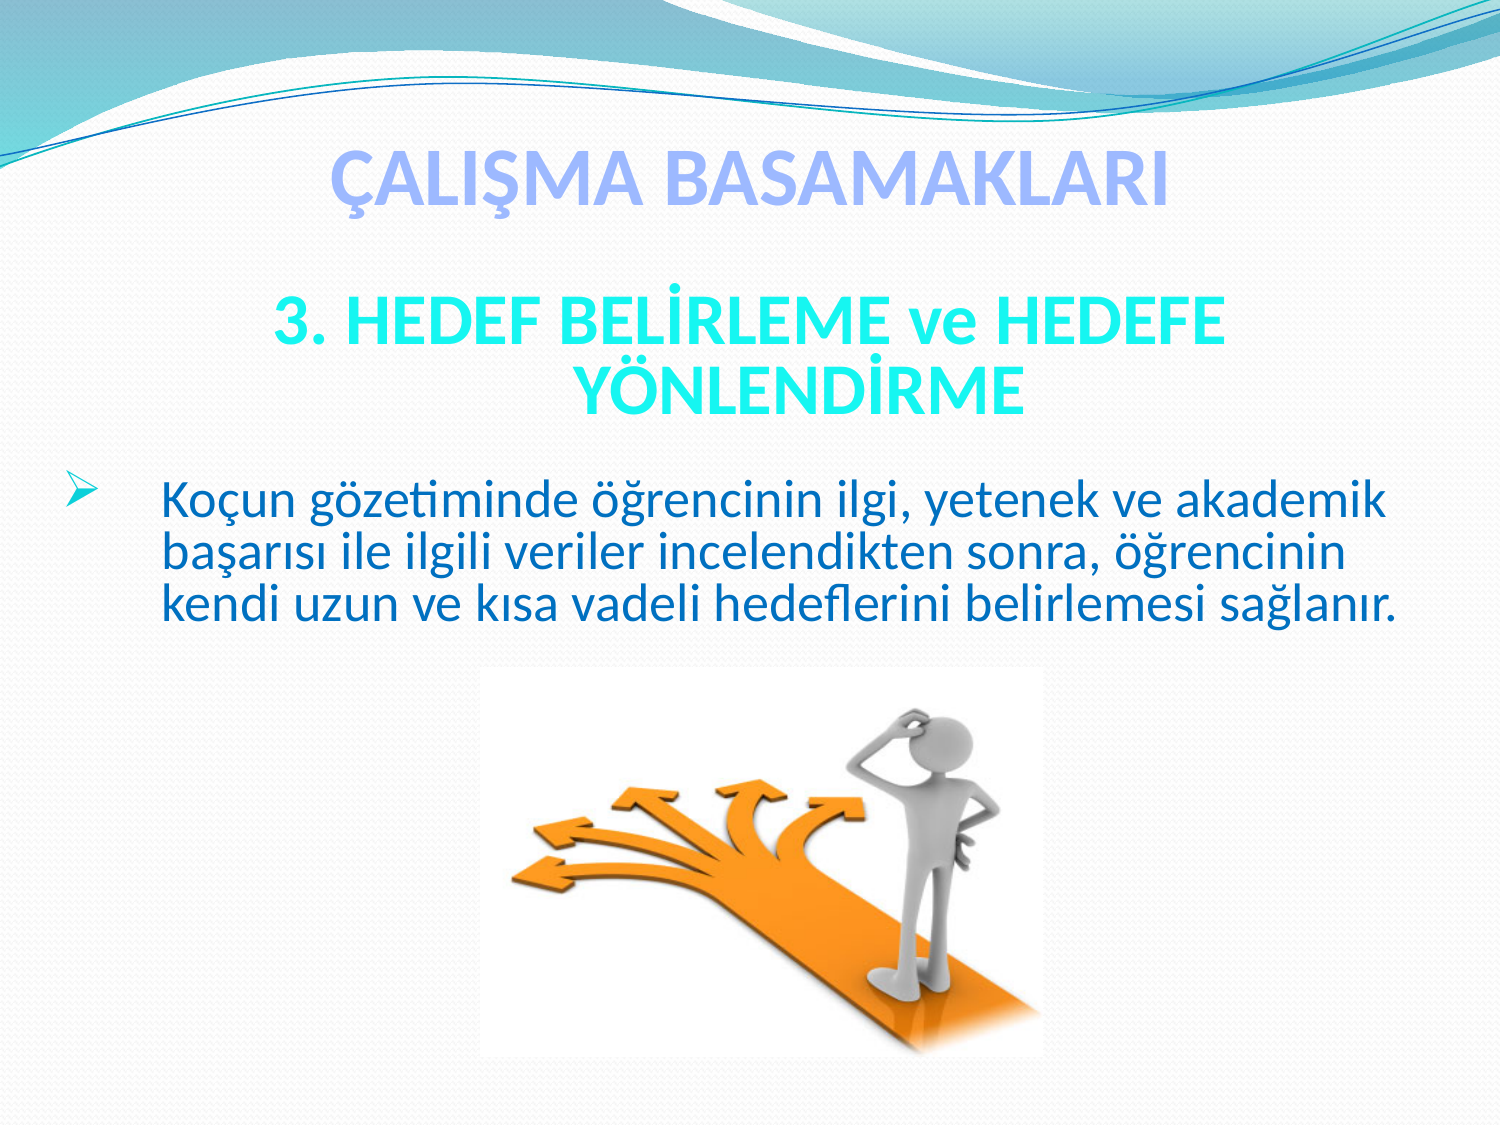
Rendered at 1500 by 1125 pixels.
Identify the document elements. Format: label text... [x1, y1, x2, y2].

picture [480, 667, 1044, 1058]
title ÇALIŞMA BASAMAKLARI [210, 58, 1292, 223]
list 3. HEDEF BELİRLEME ve HEDEFE YÖNLENDİRME Koçun gözetiminde öğrencinin ilgi, yetenek ve akademik başarısı ile ilgili veriler incelendikten sonra, öğrencinin kendi uzun ve kısa vadeli hedeflerini belirlemesi sağlanır. [46, 280, 1454, 1032]
